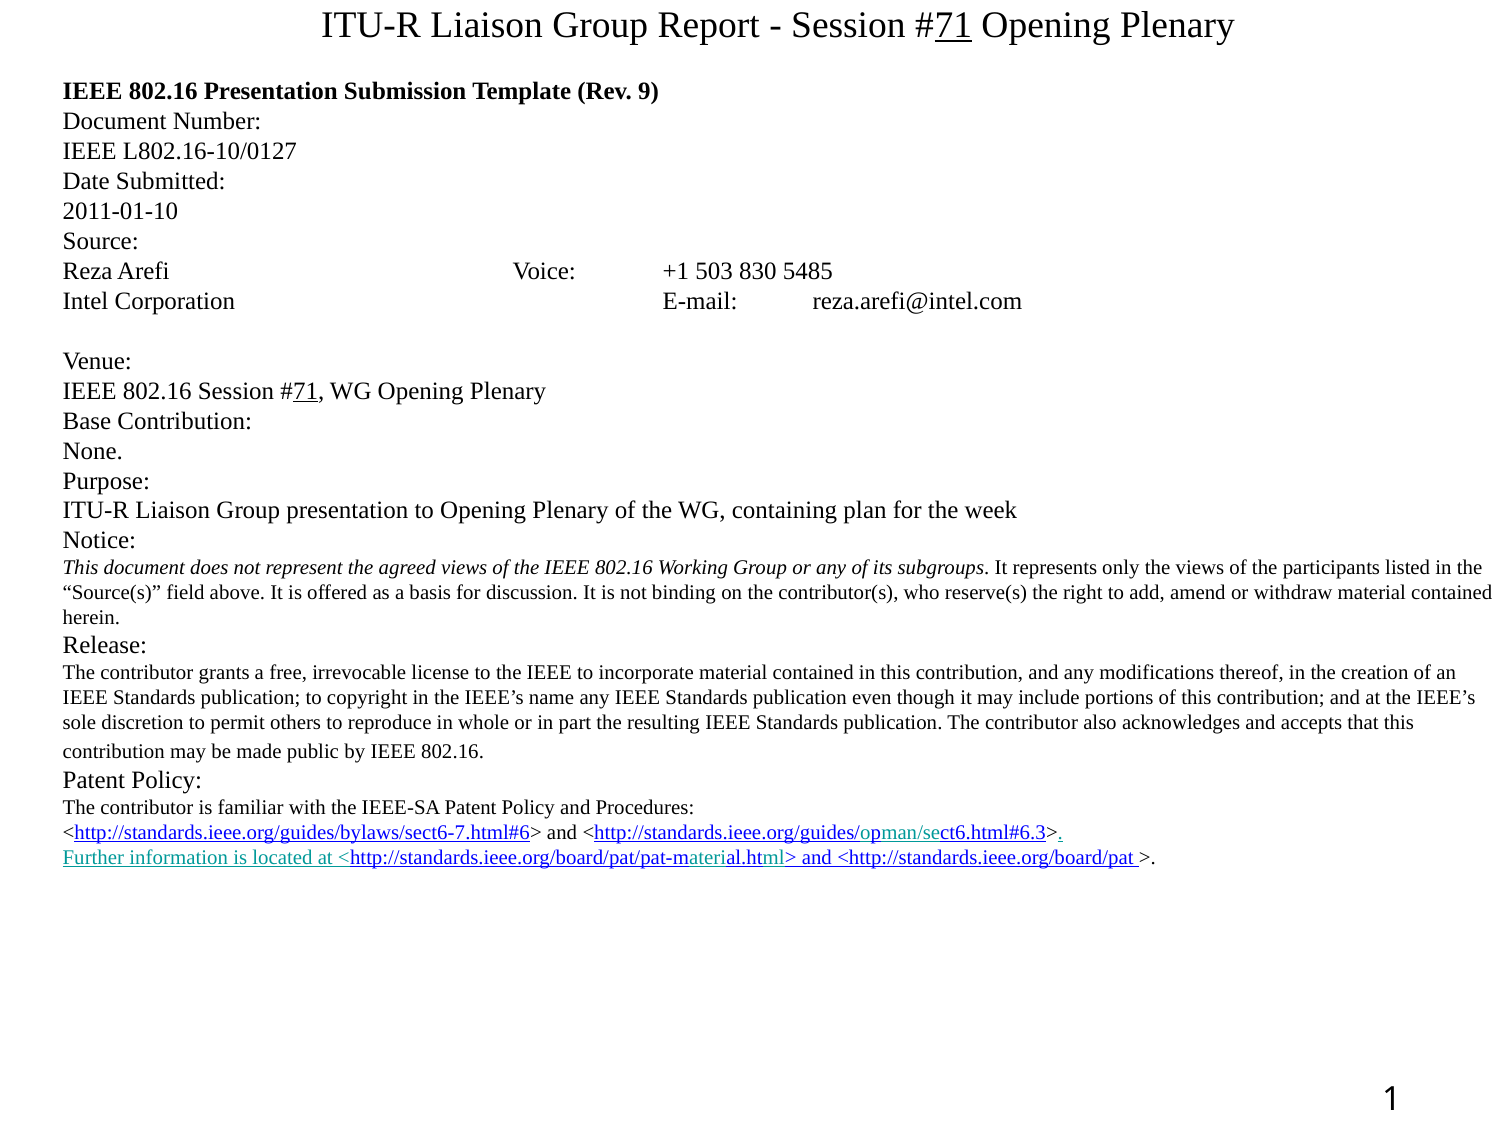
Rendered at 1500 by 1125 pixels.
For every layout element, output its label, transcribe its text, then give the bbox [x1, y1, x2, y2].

text_box ITU-R Liaison Group Report - Session #71 Opening Plenary IEEE 802.16 Presentation Submission Template (Rev. 9) Document Number: IEEE L802.16-10/0127 Date Submitted: 2011-01-10 Source: Reza Arefi Voice: +1 503 830 5485 Intel Corporation E-mail: reza.arefi@intel.com Venue: IEEE 802.16 Session #71, WG Opening Plenary Base Contribution: None. Purpose: ITU-R Liaison Group presentation to Opening Plenary of the WG, containing plan for the week Notice: This document does not represent the agreed views of the IEEE 802.16 Working Group or any of its subgroups. It represents only the views of the participants listed in the “Source(s)” field above. It is offered as a basis for discussion. It is not binding on the contributor(s), who reserve(s) the right to add, amend or withdraw material contained herein. Release: The contributor grants a free, irrevocable license to the IEEE to incorporate material contained in this contribution, and any modifications thereof, in the creation of an IEEE Standards publication; to copyright in the IEEE’s name any IEEE Standards publication even though it may include portions of this contribution; and at the IEEE’s sole discretion to permit others to reproduce in whole or in part the resulting IEEE Standards publication. The contributor also acknowledges and accepts that this contribution may be made public by IEEE 802.16. Patent Policy: The contributor is familiar with the IEEE-SA Patent Policy and Procedures: <http://standards.ieee.org/guides/bylaws/sect6-7.html#6> and <http://standards.ieee.org/guides/opman/sect6.html#6.3>. Further information is located at <http://standards.ieee.org/board/pat/pat-material.html> and <http://standards.ieee.org/board/pat >. [0, 0, 1500, 888]
